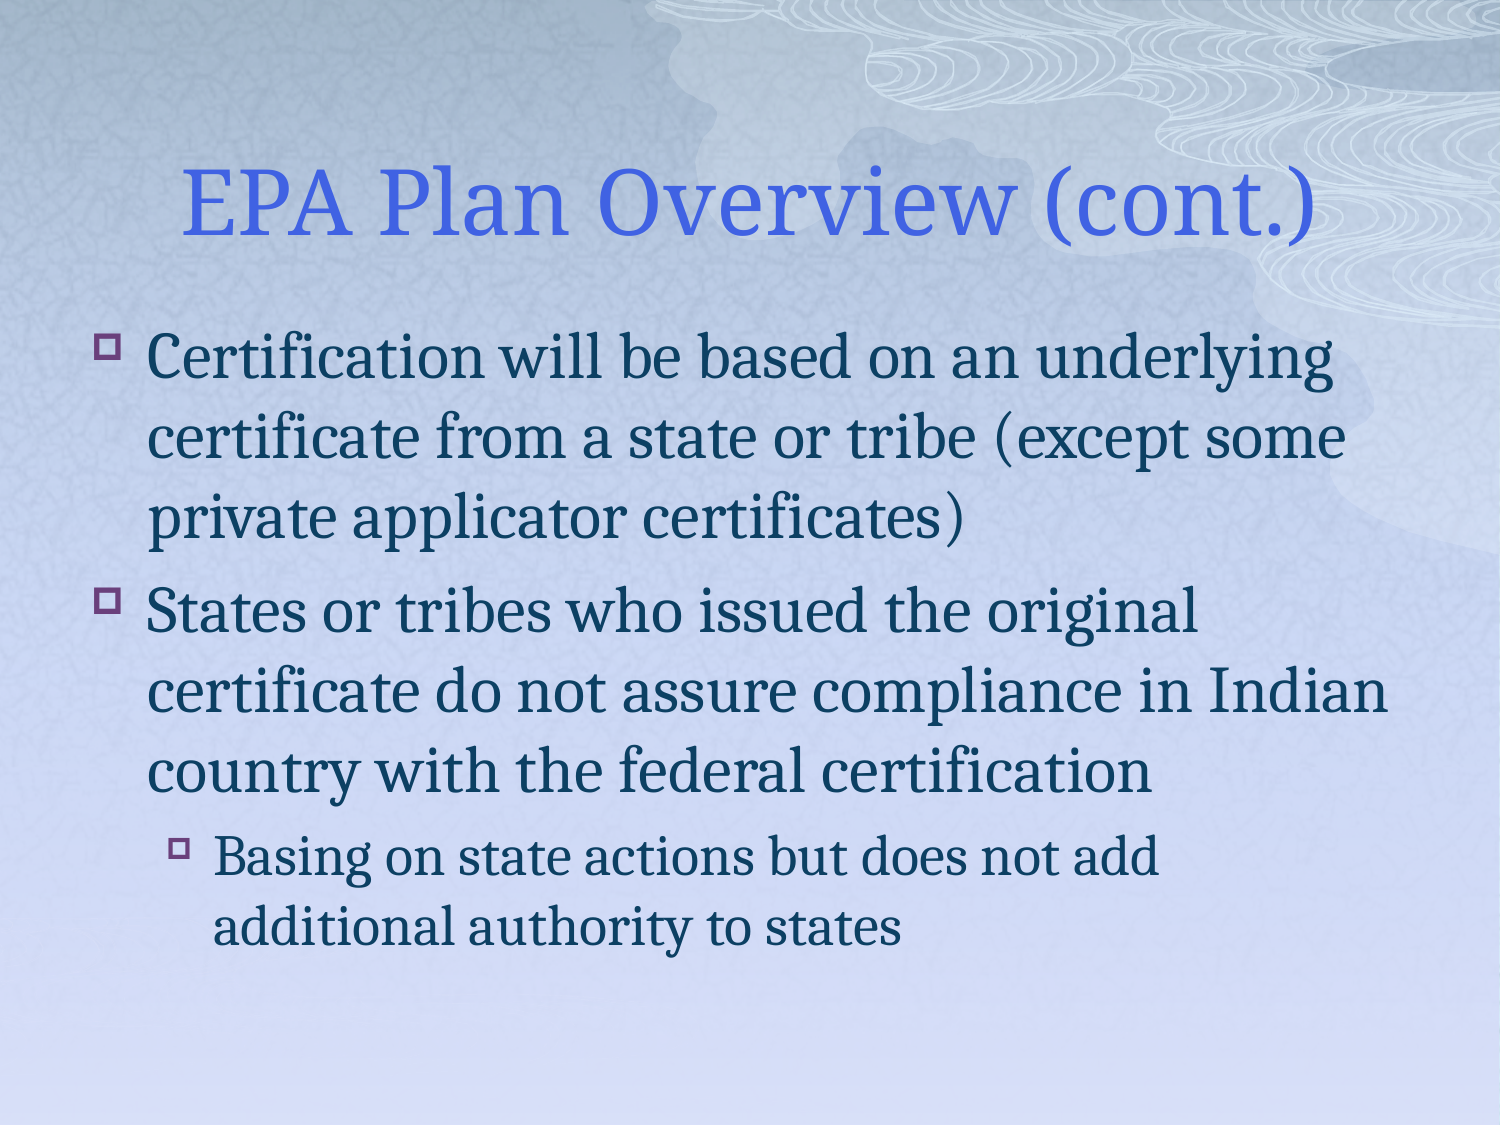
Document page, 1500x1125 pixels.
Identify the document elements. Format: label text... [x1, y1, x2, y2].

title EPA Plan Overview (cont.) [75, 105, 1425, 293]
list Certification will be based on an underlying certificate from a state or tribe (except some private applicator certificates) States or tribes who issued the original certificate do not assure compliance in Indian country with the federal certification Basing on state actions but does not add additional authority to states [76, 304, 1430, 1032]
